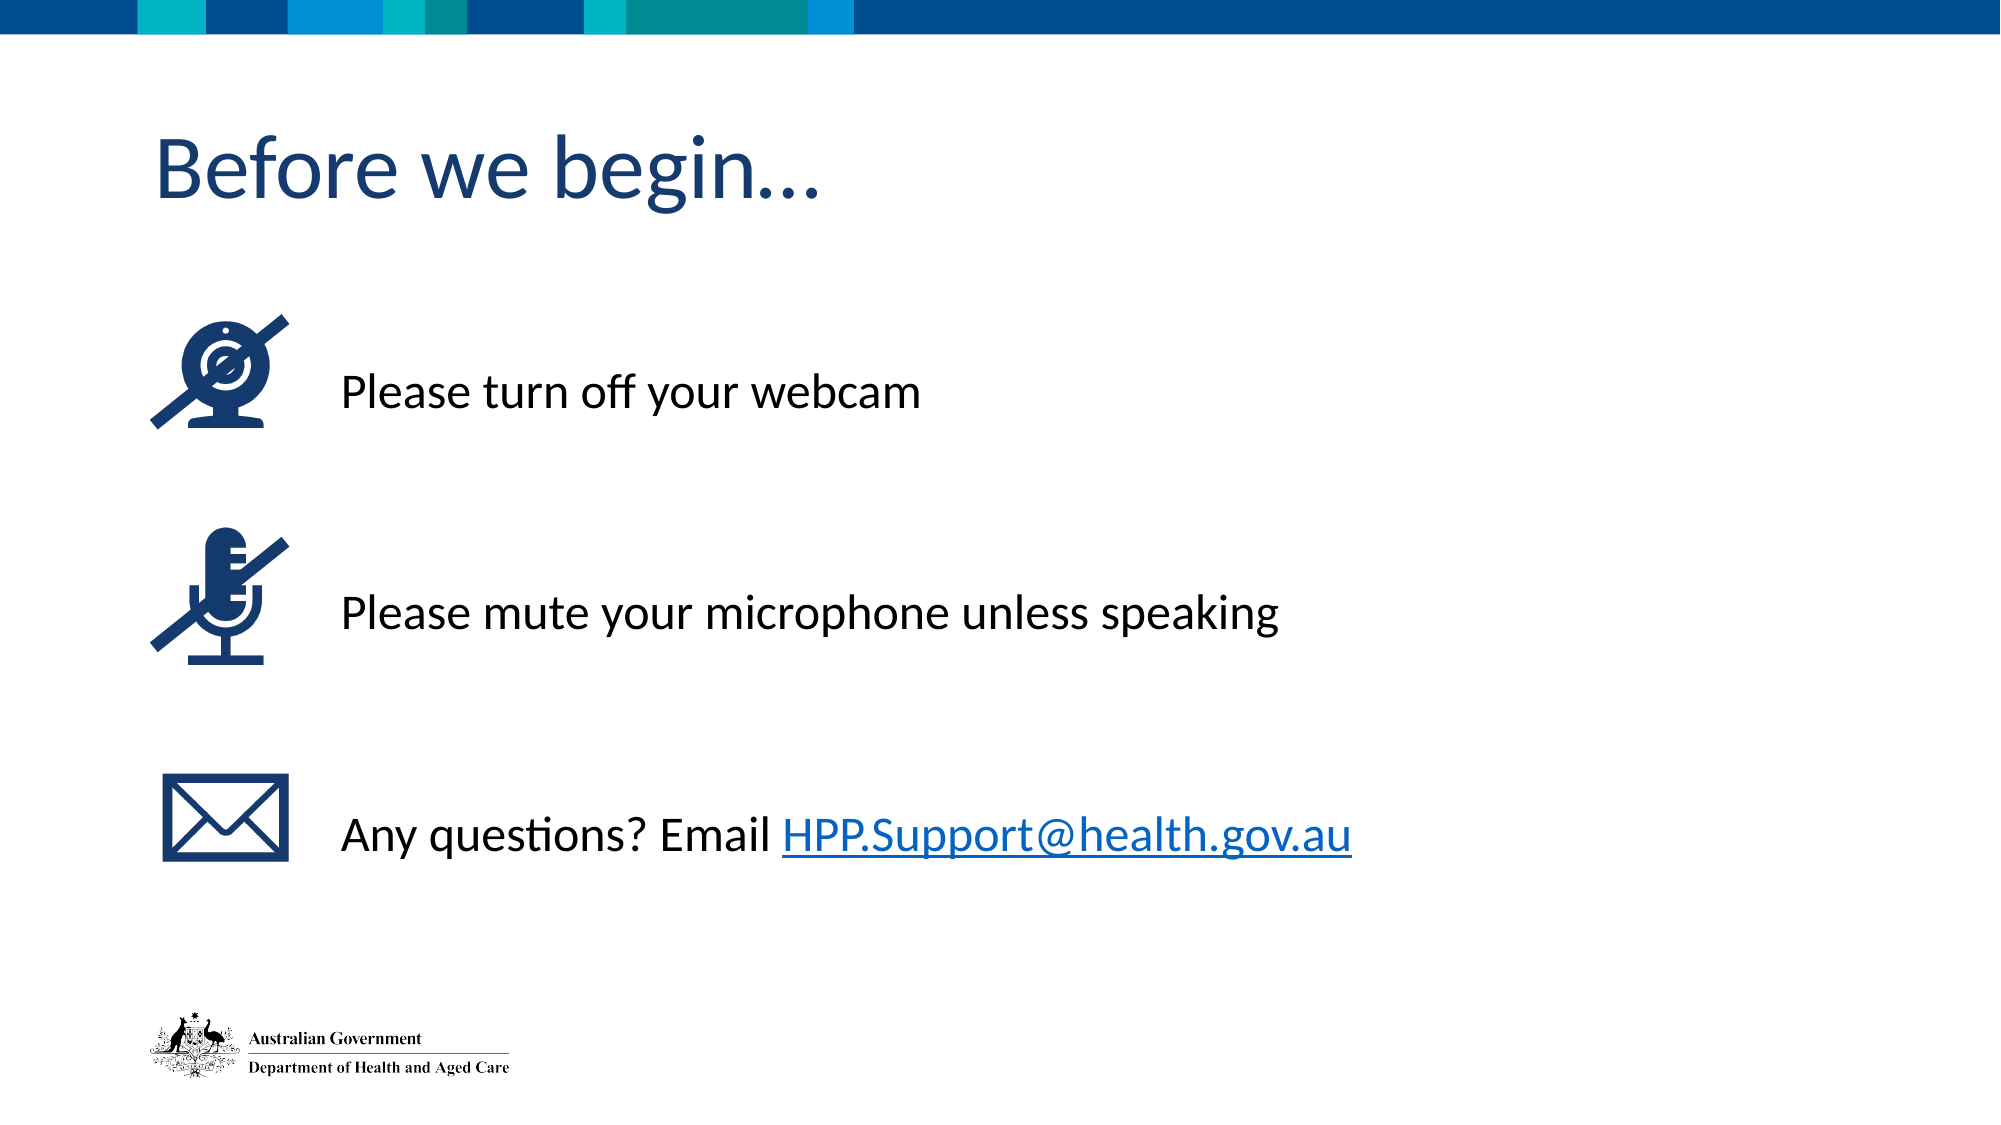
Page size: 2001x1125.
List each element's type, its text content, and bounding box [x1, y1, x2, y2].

picture [150, 521, 301, 672]
title Before we begin… [139, 111, 1934, 226]
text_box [153, 541, 286, 648]
picture [150, 299, 301, 450]
picture [150, 1011, 509, 1078]
picture [150, 742, 301, 893]
text_box Please turn off your webcam Please mute your microphone unless speaking Any questions? Email HPP.Support@health.gov.au [325, 320, 1826, 935]
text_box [153, 319, 286, 425]
